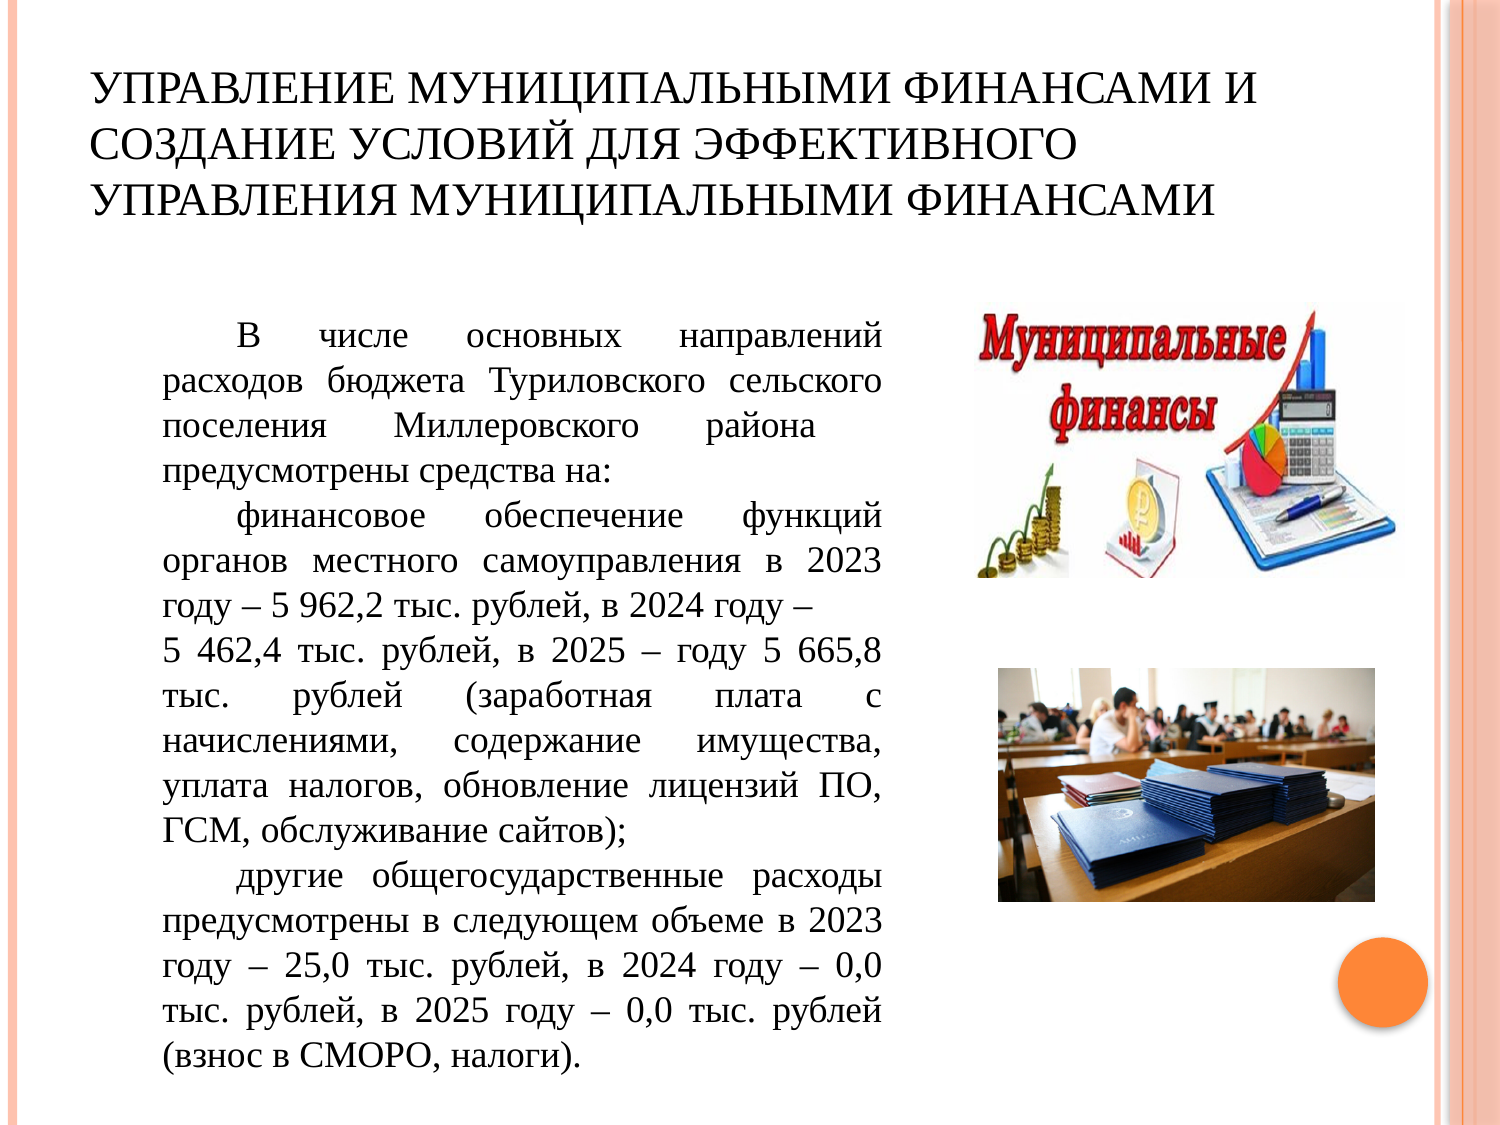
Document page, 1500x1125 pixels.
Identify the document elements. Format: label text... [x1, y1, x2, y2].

title Управление муниципальными финансами и создание условий для эффективного управления муниципальными финансами [75, 45, 1300, 233]
picture [997, 668, 1376, 903]
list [973, 302, 1406, 578]
text_box В числе основных направлений расходов бюджета Туриловского сельского поселения Миллеровского района предусмотрены средства на: финансовое обеспечение функций органов местного самоуправления в 2023 году – 5 962,2 тыс. рублей, в 2024 году – 5 462,4 тыс. рублей, в 2025 – году 5 665,8 тыс. рублей (заработная плата с начислениями, содержание имущества, уплата налогов, обновление лицензий ПО, ГСМ, обслуживание сайтов); другие общегосударственные расходы предусмотрены в следующем объеме в 2023 году – 25,0 тыс. рублей, в 2024 году – 0,0 тыс. рублей, в 2025 году – 0,0 тыс. рублей (взнос в СМОРО, налоги). [147, 302, 898, 1083]
